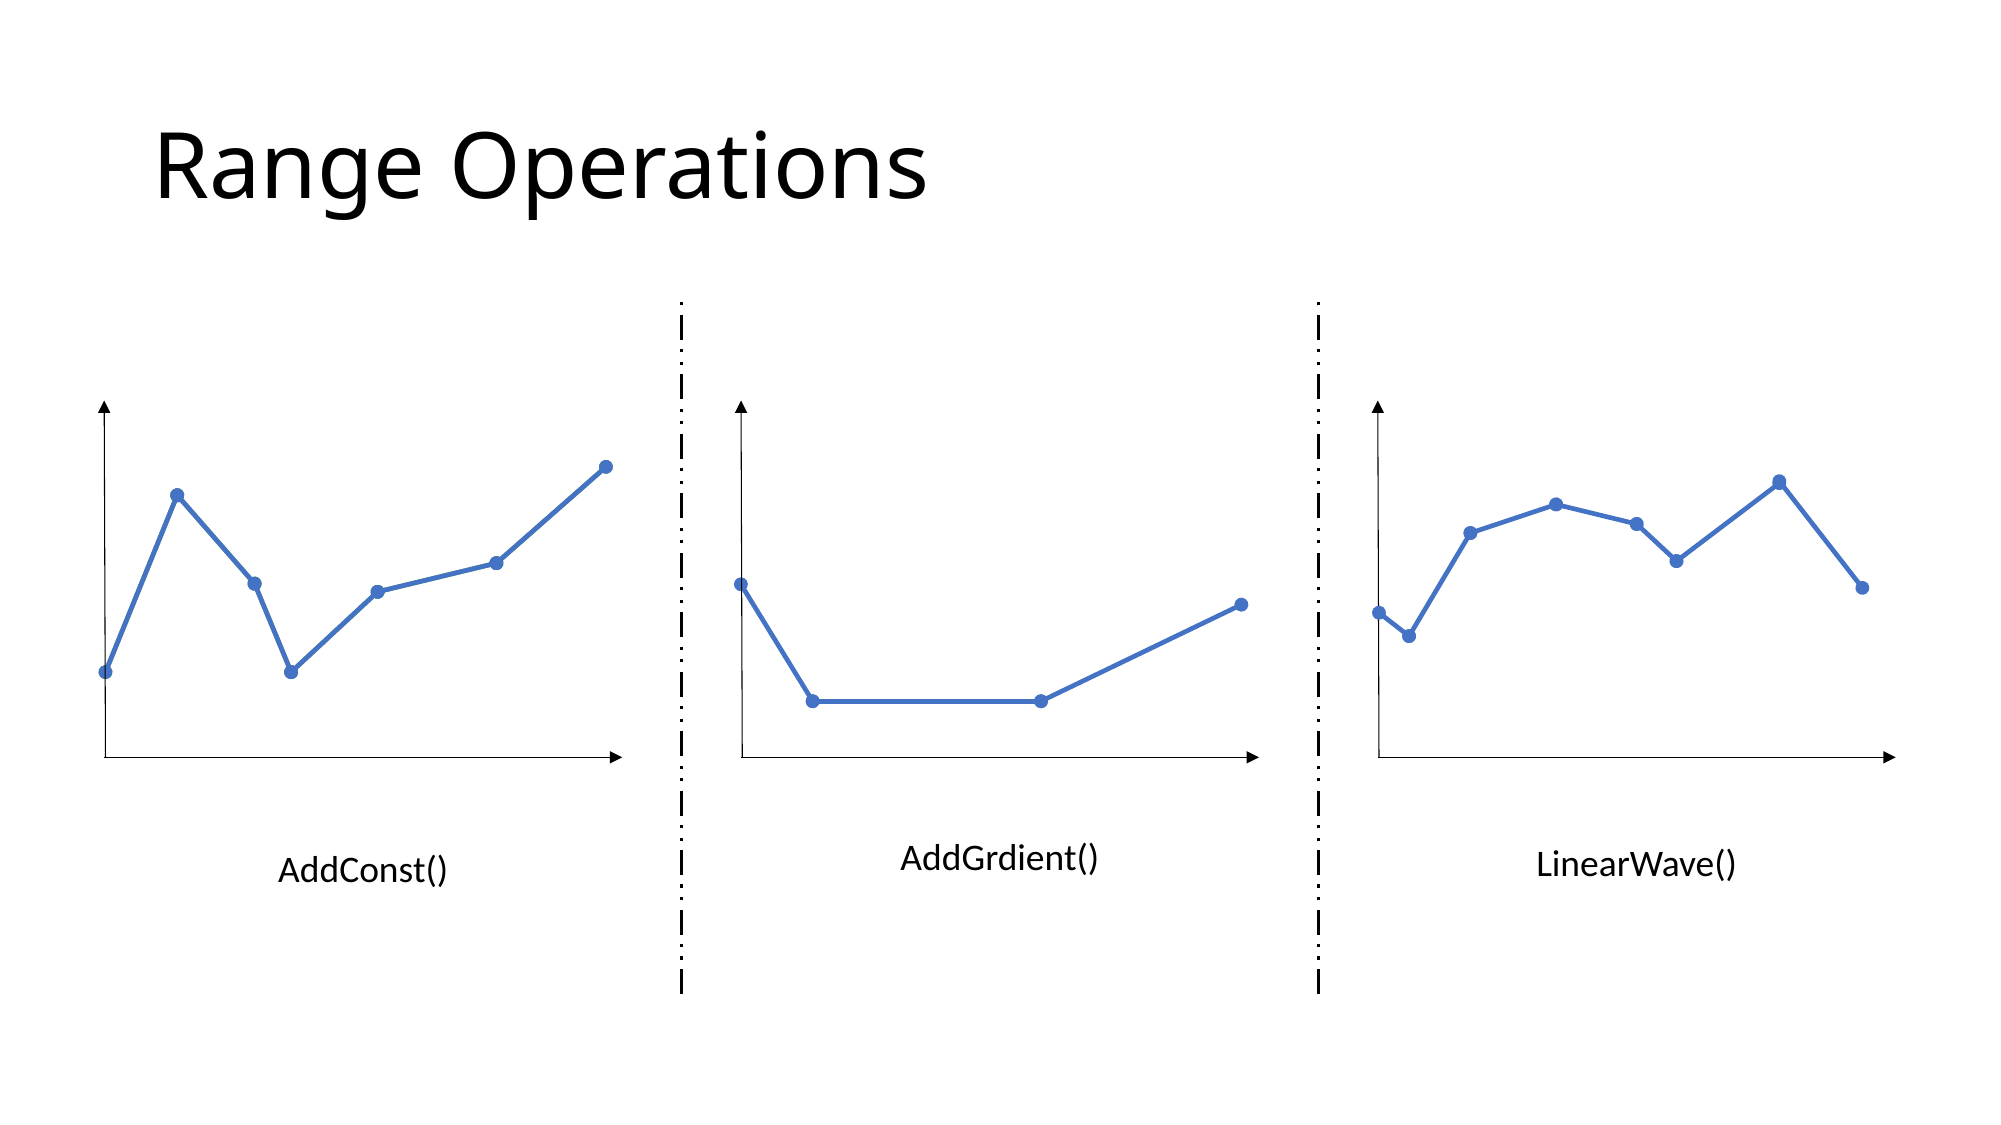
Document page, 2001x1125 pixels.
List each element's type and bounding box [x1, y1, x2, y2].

title [137, 59, 1863, 278]
text_box [1377, 400, 1896, 758]
text_box [740, 400, 1260, 758]
text_box [104, 400, 623, 758]
